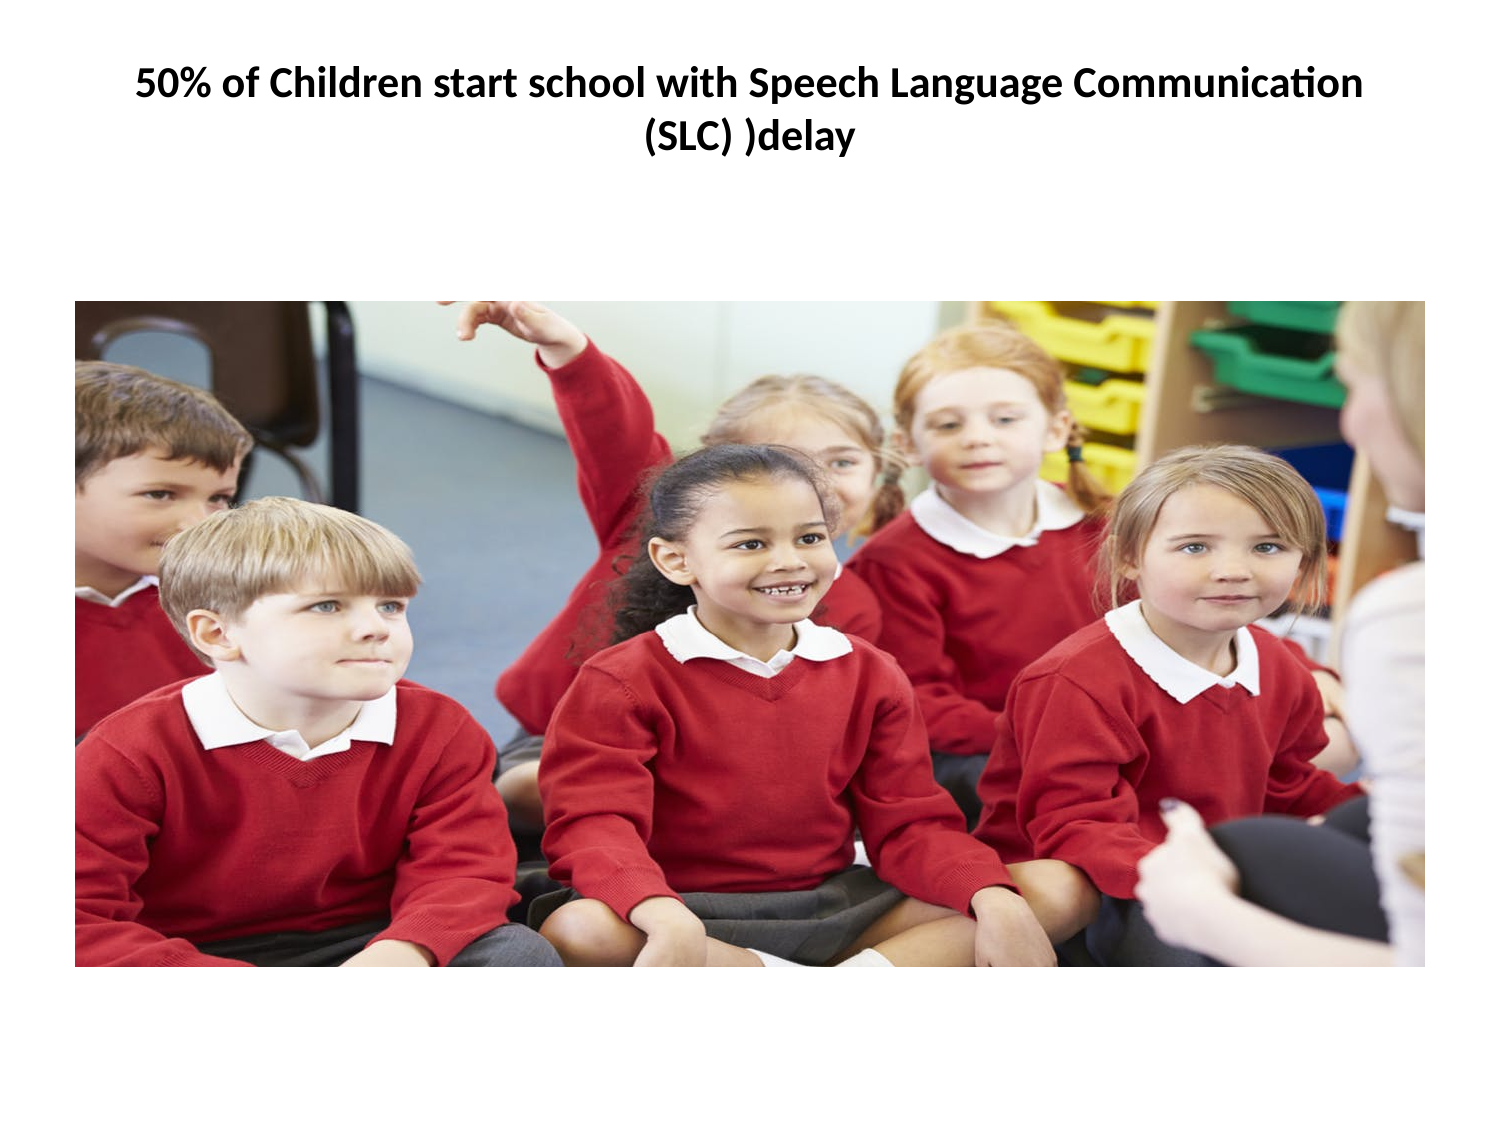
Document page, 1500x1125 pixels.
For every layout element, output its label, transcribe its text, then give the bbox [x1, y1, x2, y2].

title 50% of Children start school with Speech Language Communication (SLC) )delay [75, 45, 1425, 233]
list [74, 300, 1426, 967]
